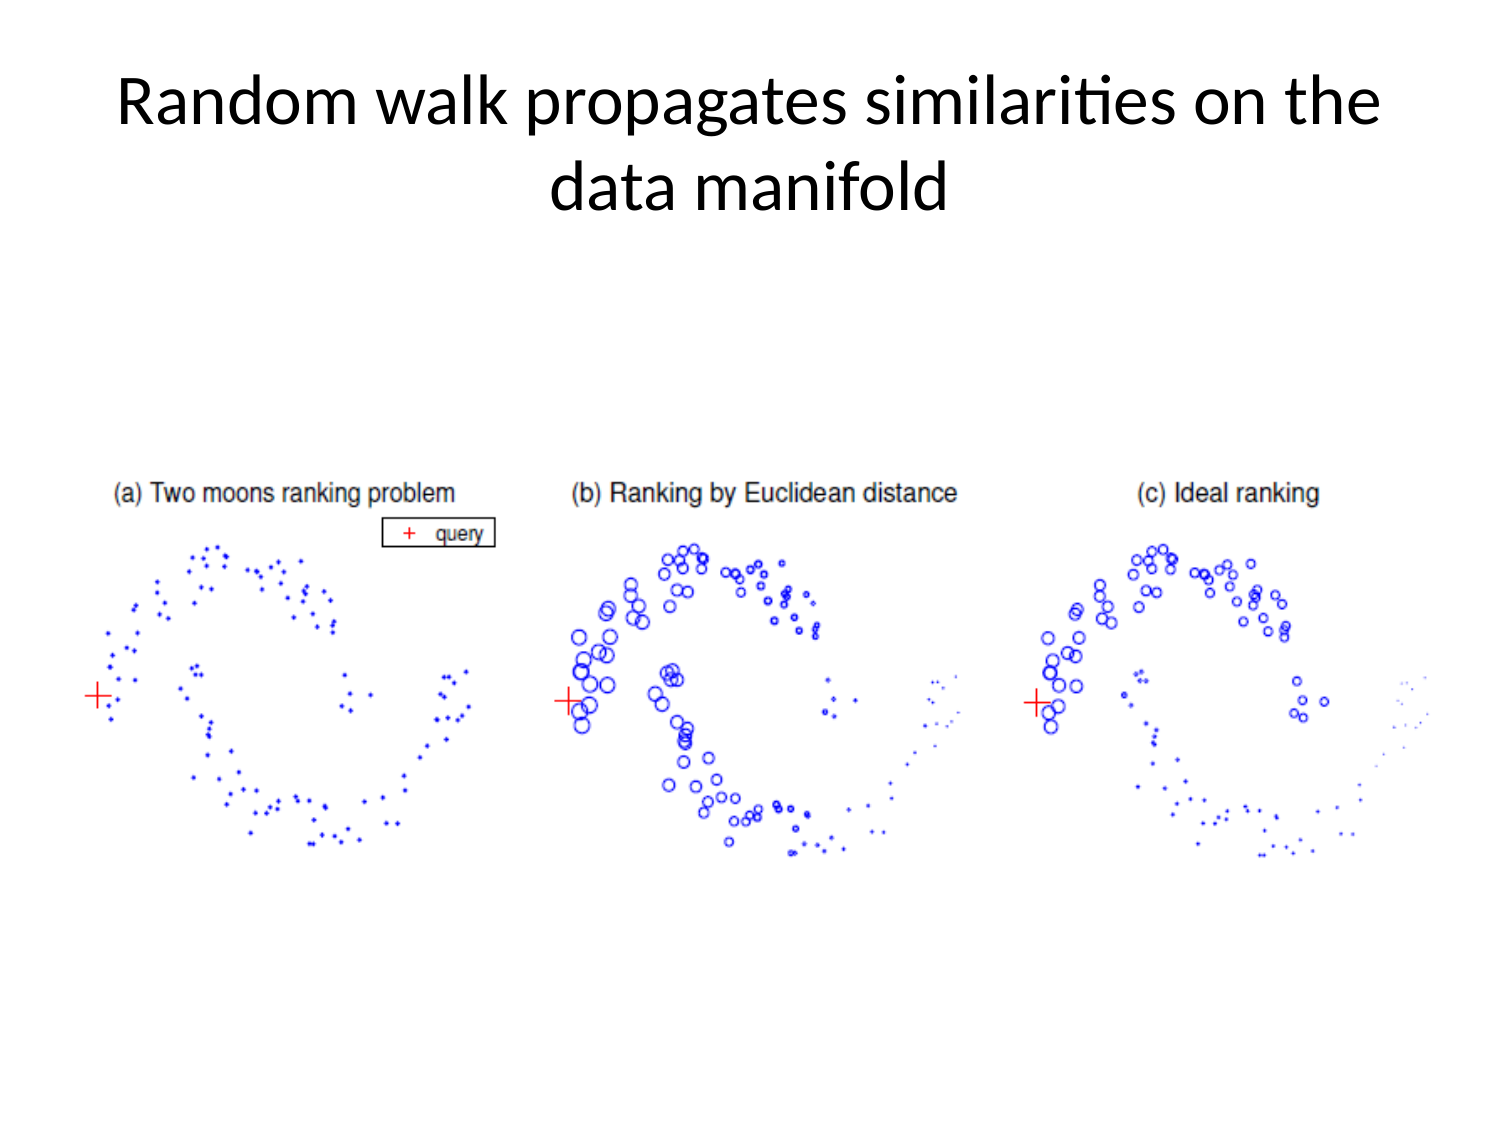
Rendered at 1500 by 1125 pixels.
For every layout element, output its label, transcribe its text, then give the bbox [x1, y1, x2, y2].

title Random walk propagates similarities on the data manifold [75, 45, 1425, 233]
picture [49, 437, 1477, 901]
